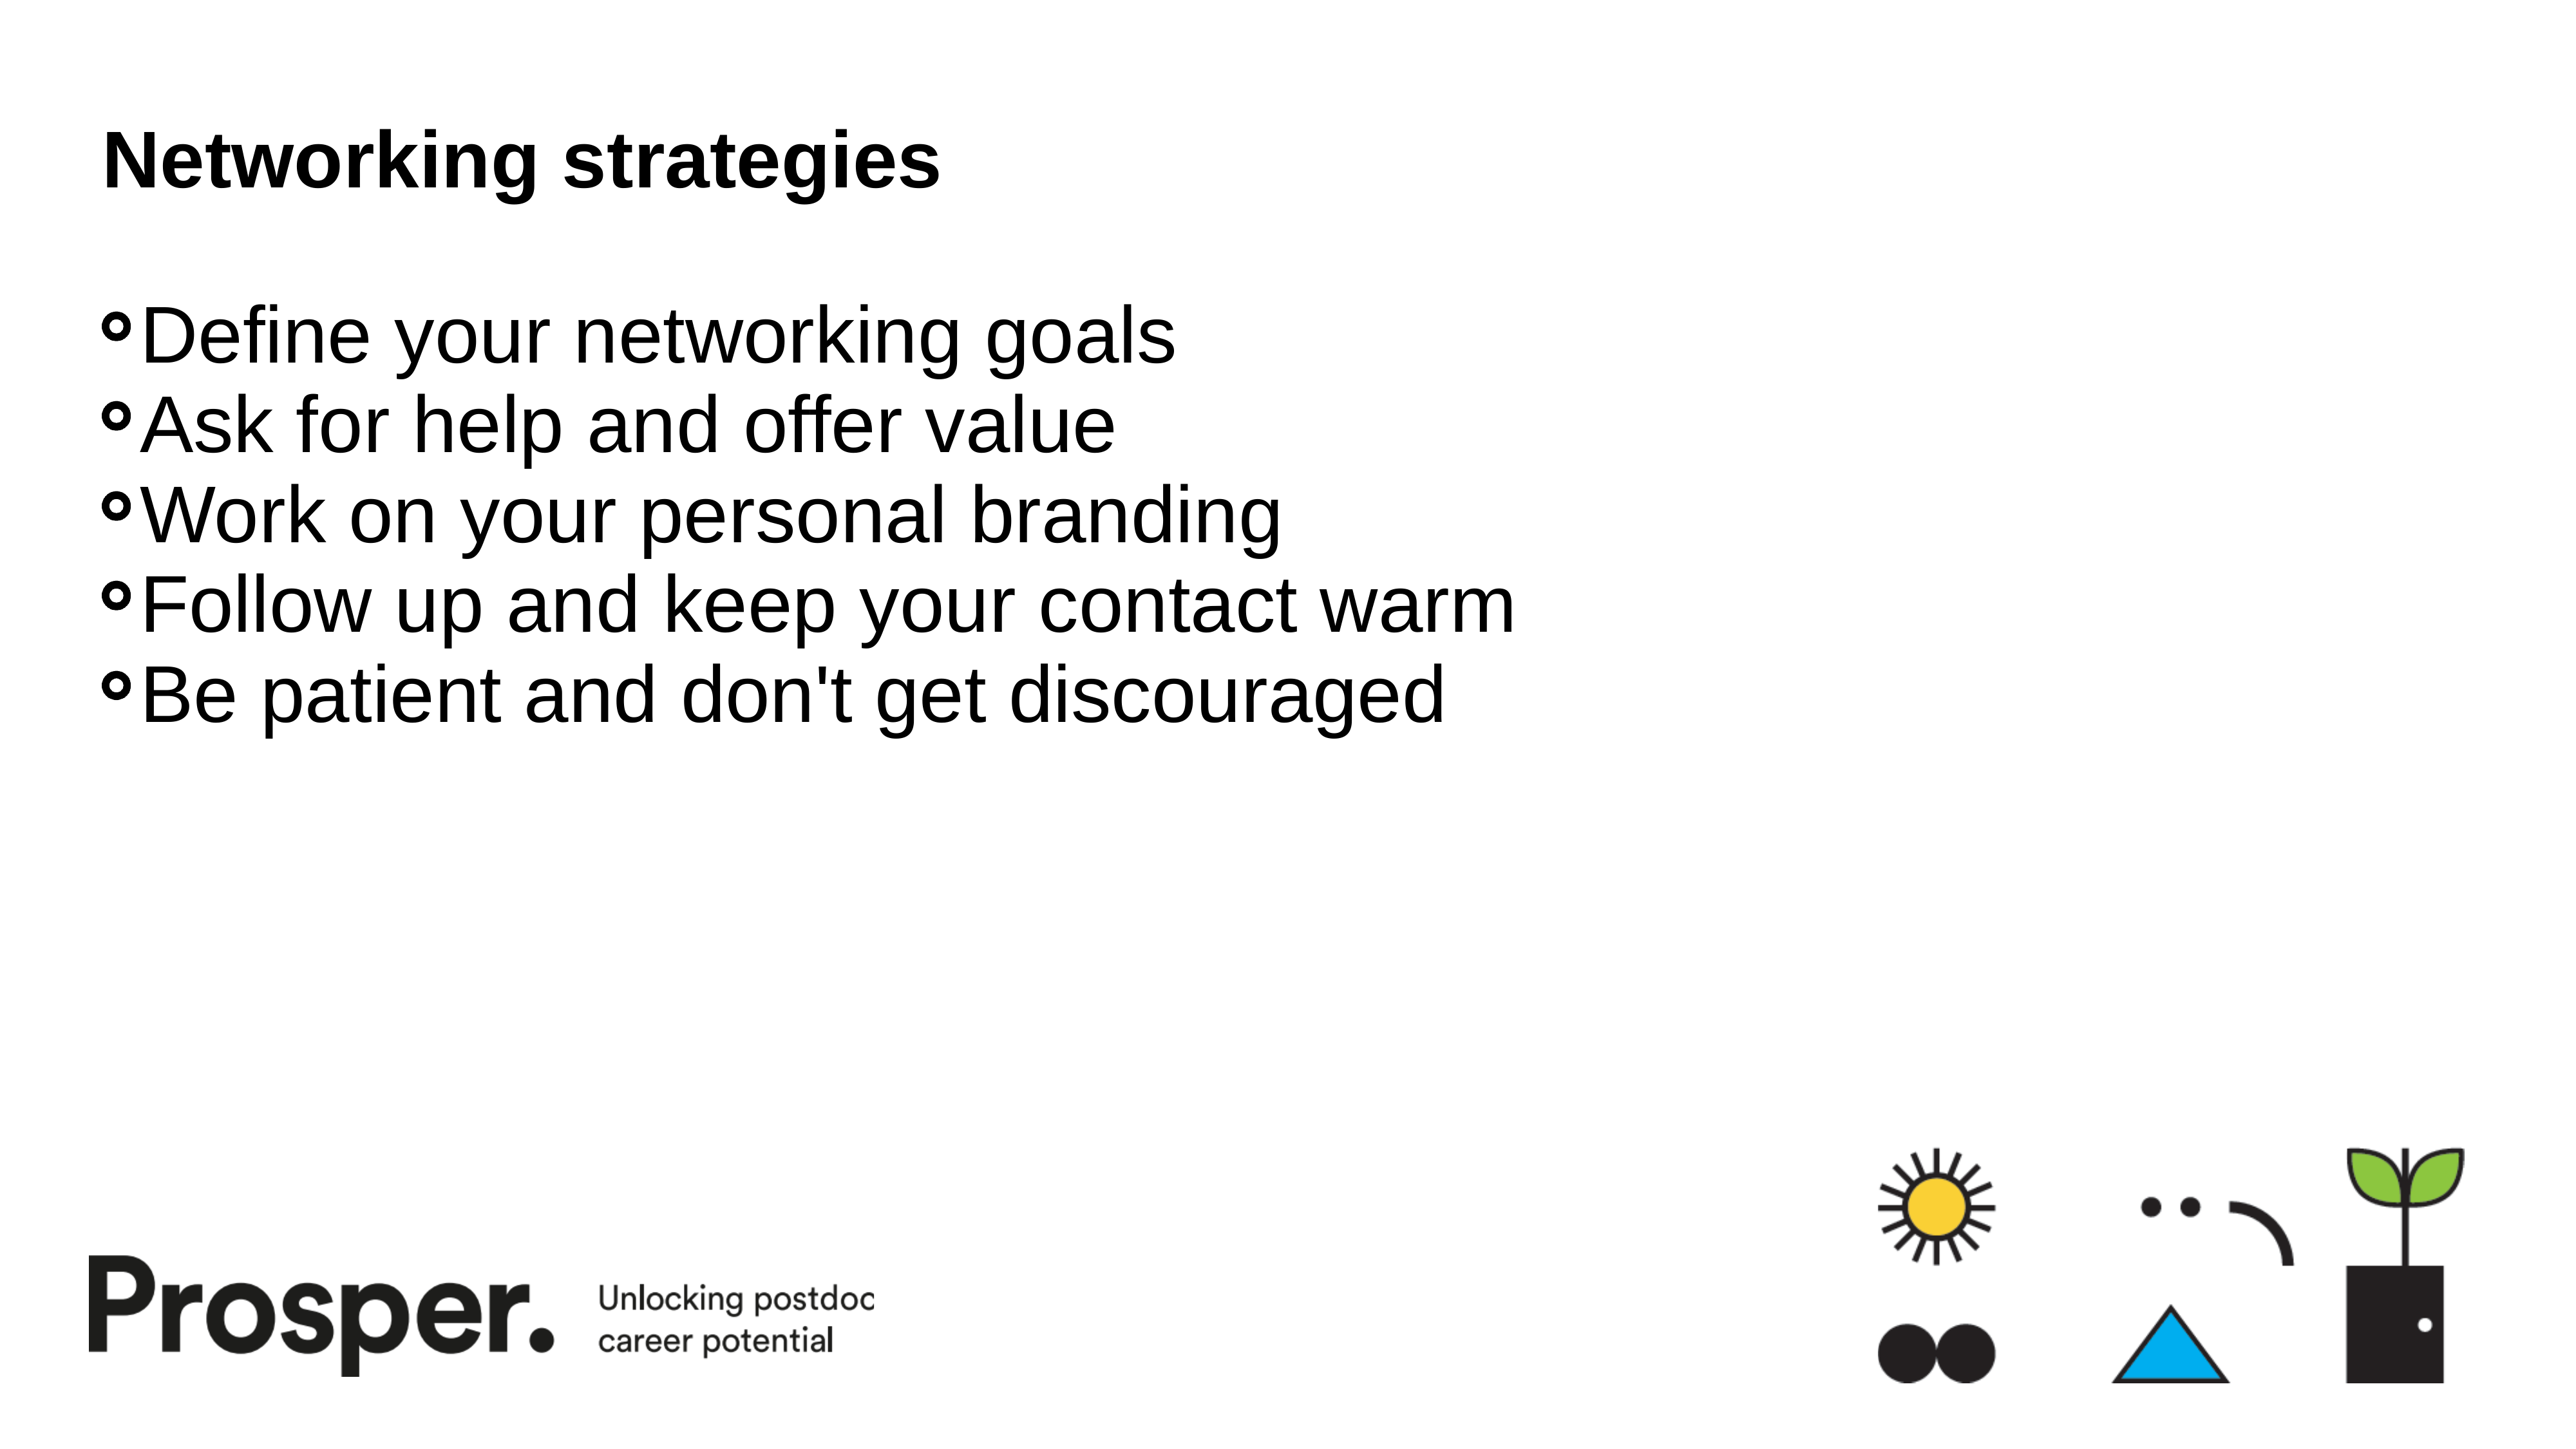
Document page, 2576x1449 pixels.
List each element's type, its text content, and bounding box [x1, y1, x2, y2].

list Define your networking goals Ask for help and offer value Work on your personal branding Follow up and keep your contact warm Be patient and don't get discouraged [101, 290, 2070, 1046]
picture [102, 580, 131, 623]
picture [102, 401, 131, 444]
picture [102, 311, 131, 354]
title Networking strategies [101, 107, 2475, 211]
picture [102, 491, 131, 534]
picture [102, 670, 131, 713]
picture [1878, 1109, 2465, 1383]
